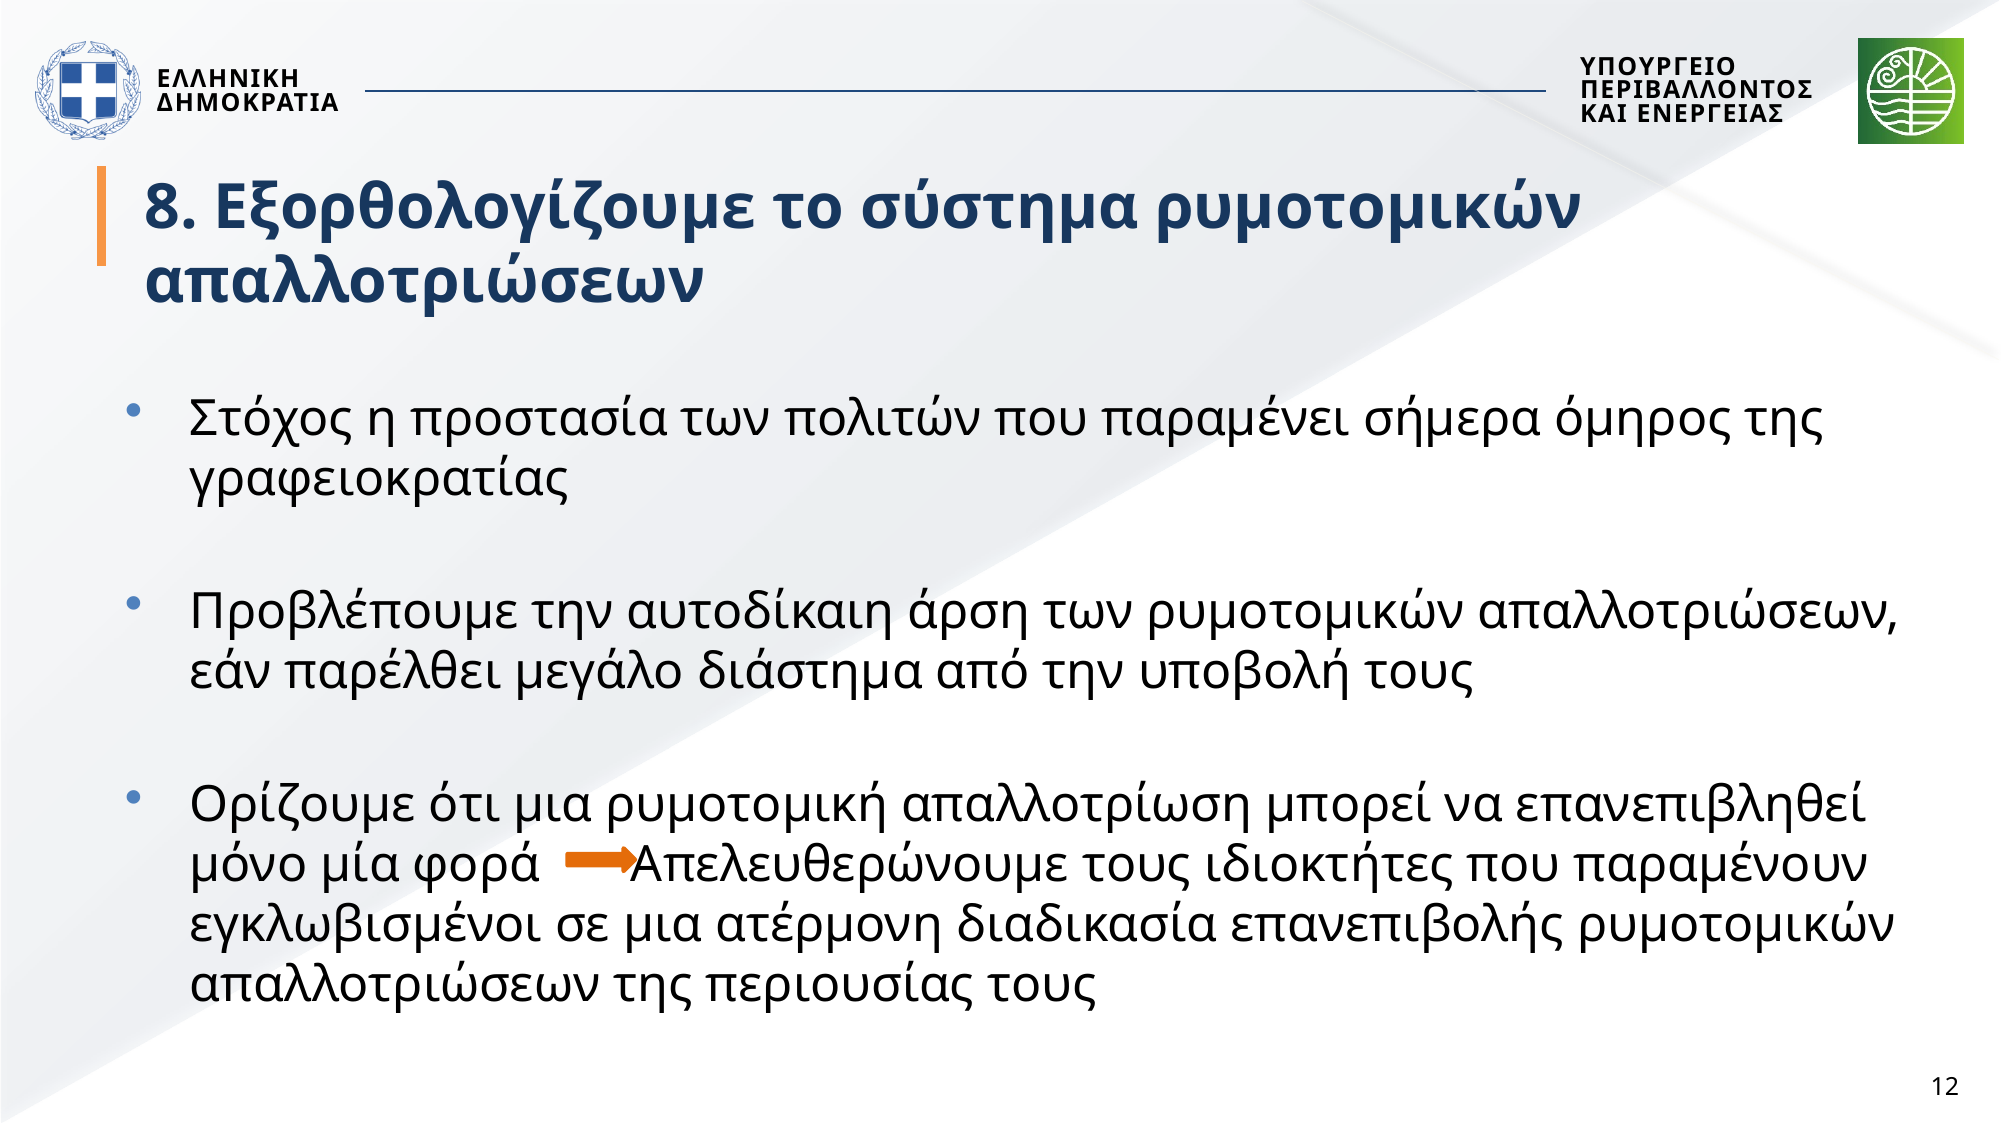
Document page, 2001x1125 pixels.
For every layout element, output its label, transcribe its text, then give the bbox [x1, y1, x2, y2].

picture [35, 41, 141, 140]
text_box Στόχος η προστασία των πολιτών που παραμένει σήμερα όμηρος της γραφειοκρατίας Προβλέπουμε την αυτοδίκαιη άρση των ρυμοτομικών απαλλοτριώσεων, εάν παρέλθει μεγάλο διάστημα από την υποβολή τους Ορίζουμε ότι μια ρυμοτομική απαλλοτρίωση μπορεί να επανεπιβληθεί μόνο μία φορά Απελευθερώνουμε τους ιδιοκτήτες που παραμένουν εγκλωβισμένοι σε μια ατέρμονη διαδικασία επανεπιβολής ρυμοτομικών απαλλοτριώσεων της περιουσίας τους [101, 323, 1929, 1066]
picture [1857, 37, 1964, 144]
text_box ΕΛΛΗΝΙΚΗ ΔΗΜΟΚΡΑΤΙΑ [144, 60, 419, 124]
text_box ΥΠΟΥΡΓΕΙΟ ΠΕΡΙΒΑΛΛΟΝΤΟΣ ΚΑΙ ΕΝΕΡΓΕΙΑΣ [1565, 48, 1843, 135]
text_box [565, 846, 638, 874]
slide_number 12 [1889, 1062, 2000, 1113]
text_box 8. Εξορθολογίζουμε το σύστημα ρυμοτομικών απαλλοτριώσεων [129, 158, 1841, 305]
